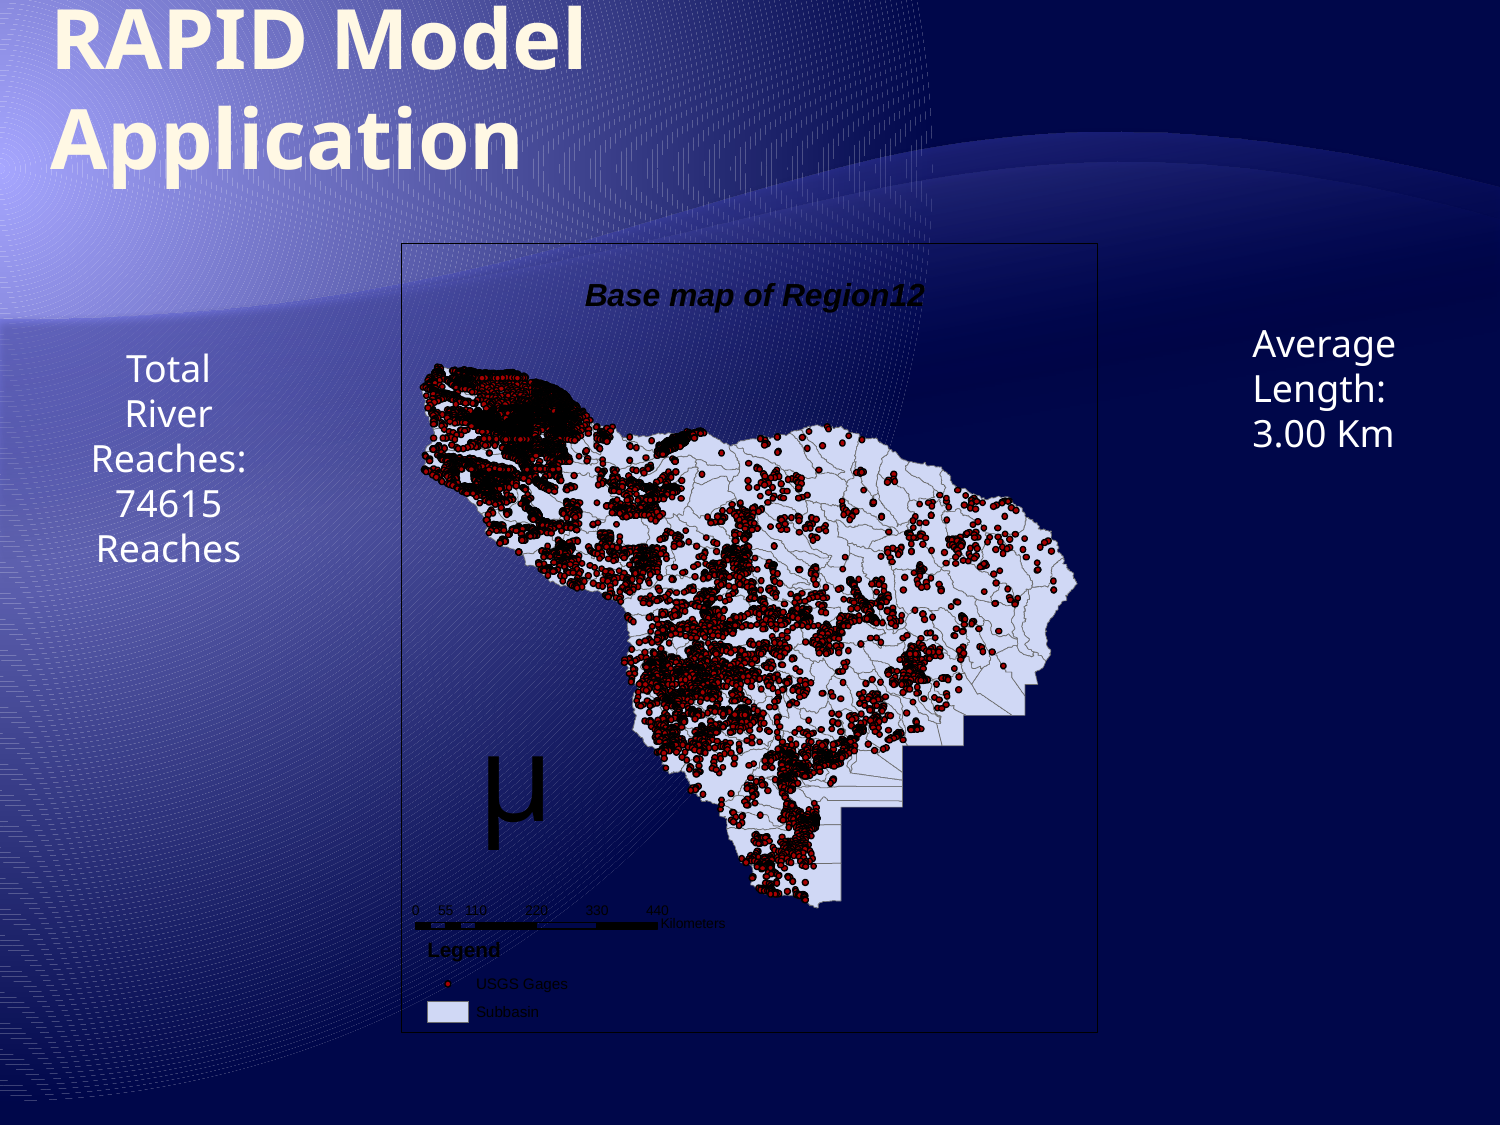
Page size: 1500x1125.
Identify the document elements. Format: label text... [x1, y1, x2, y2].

text_box Total River Reaches: 74615 Reaches [62, 337, 275, 578]
text_box Average Length: 3.00 Km [1237, 312, 1438, 463]
title RAPID Model Application [50, 62, 963, 188]
picture [324, 224, 1170, 1047]
